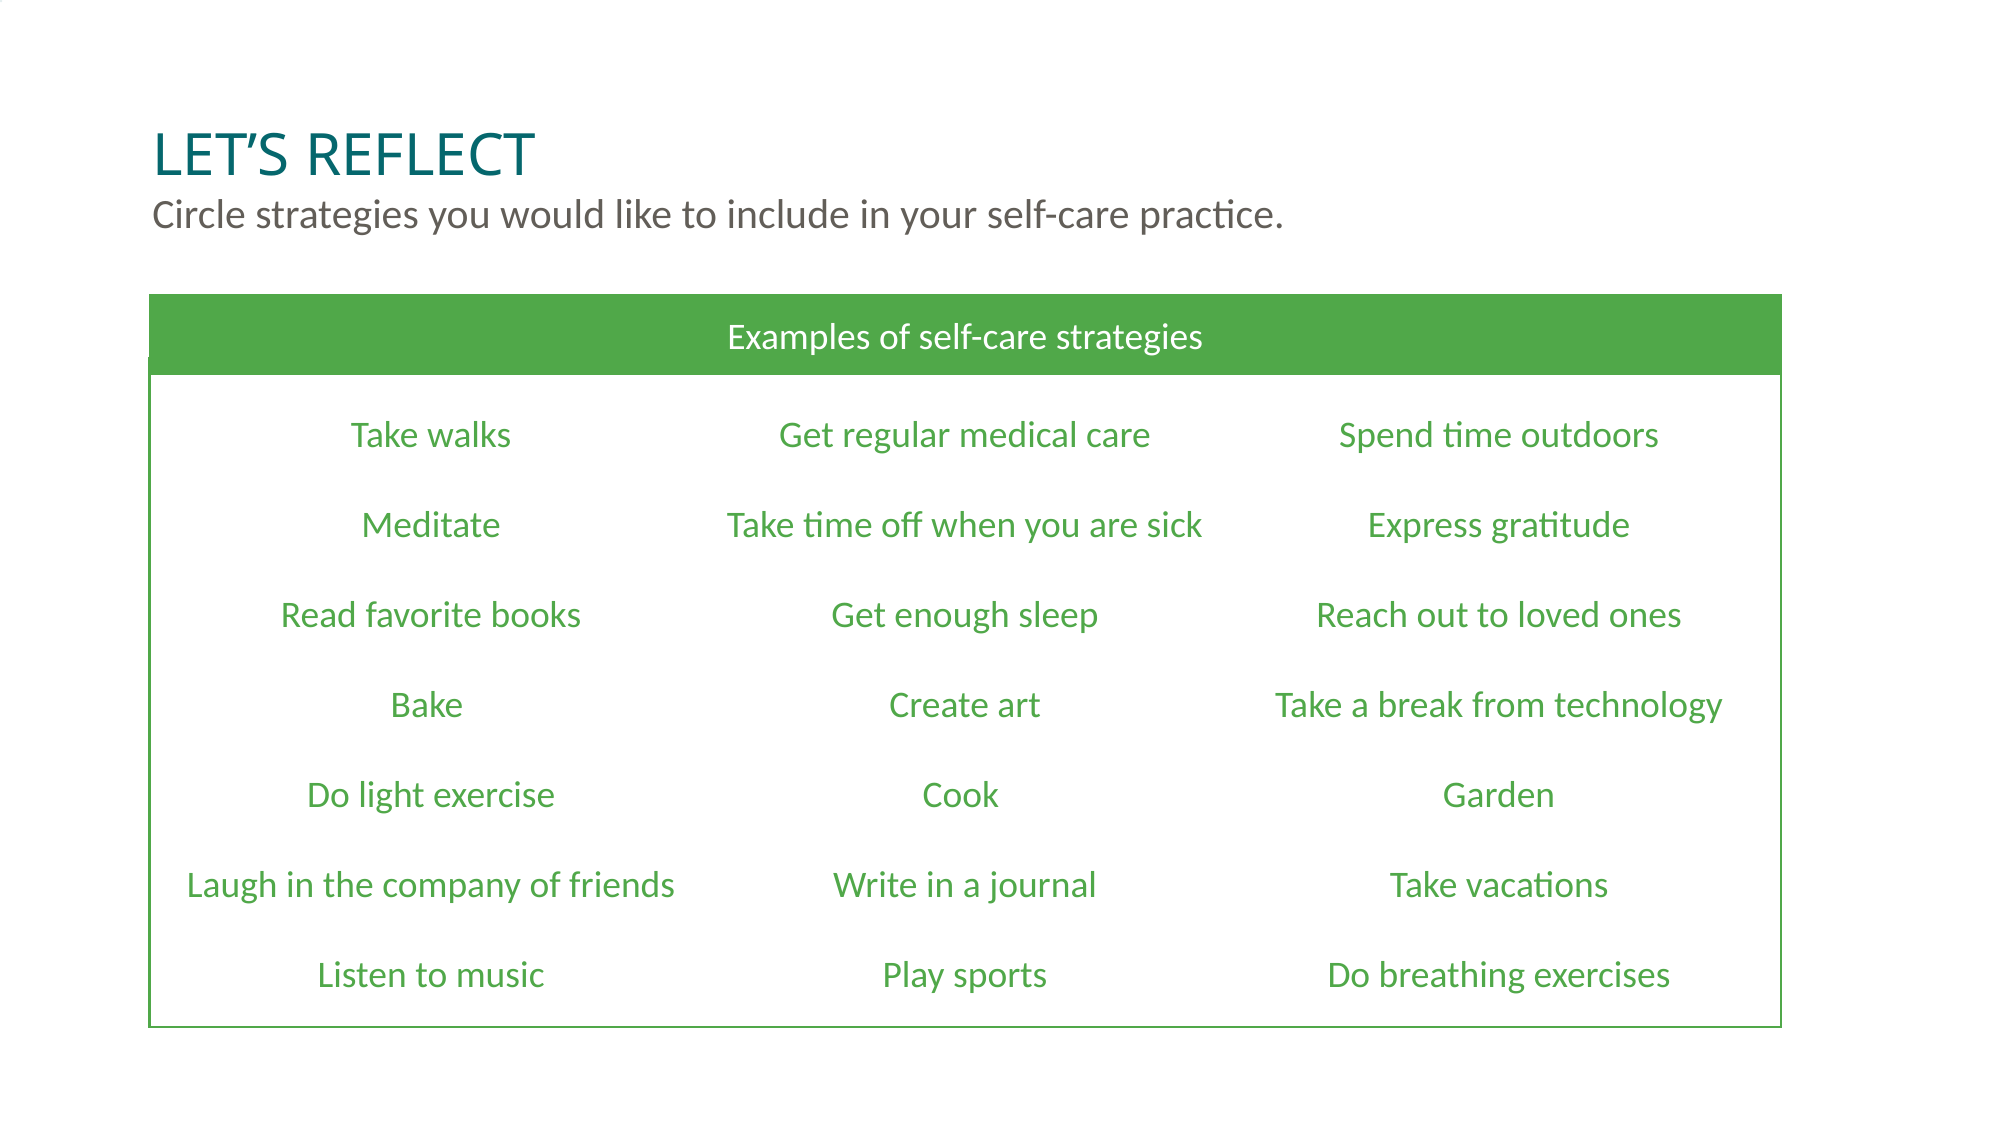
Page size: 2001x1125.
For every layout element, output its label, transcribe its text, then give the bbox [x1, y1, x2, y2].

text_box Examples of self-care strategies [149, 294, 1782, 375]
title LET’S REFLECT [137, 104, 1863, 208]
text_box Take walks Meditate Read favorite books Bake Do light exercise Laugh in the company of friends Listen to music Get regular medical care Take time off when you are sick Get enough sleep Create art Cook Write in a journal Play sports Spend time outdoors Express gratitude Reach out to loved ones Take a break from technology Garden Take vacations Do breathing exercises [148, 357, 1782, 1028]
text_box Circle strategies you would like to include in your self-care practice. [137, 179, 1714, 245]
